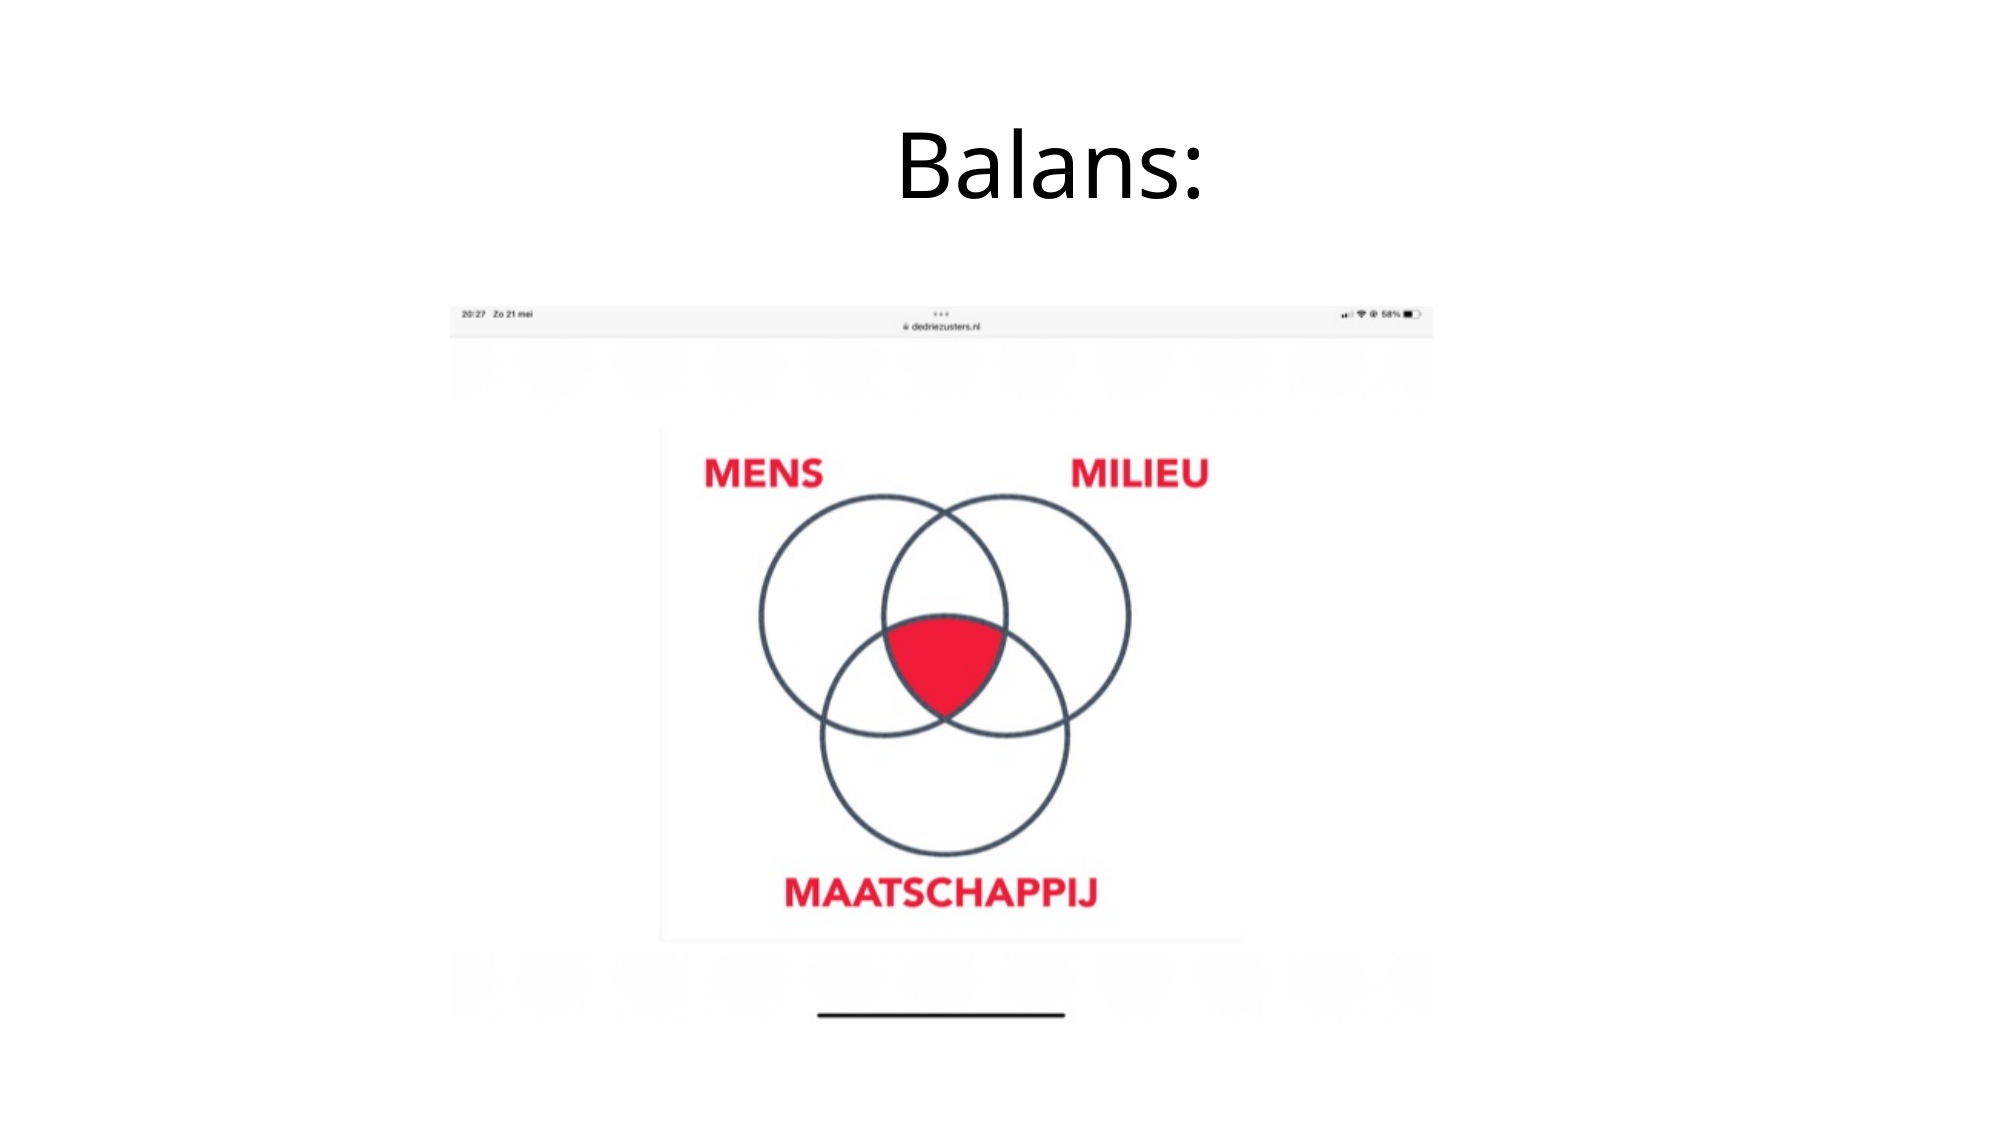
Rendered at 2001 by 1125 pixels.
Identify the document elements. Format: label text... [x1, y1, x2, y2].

title Balans: [137, 59, 1863, 278]
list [449, 306, 1433, 1023]
